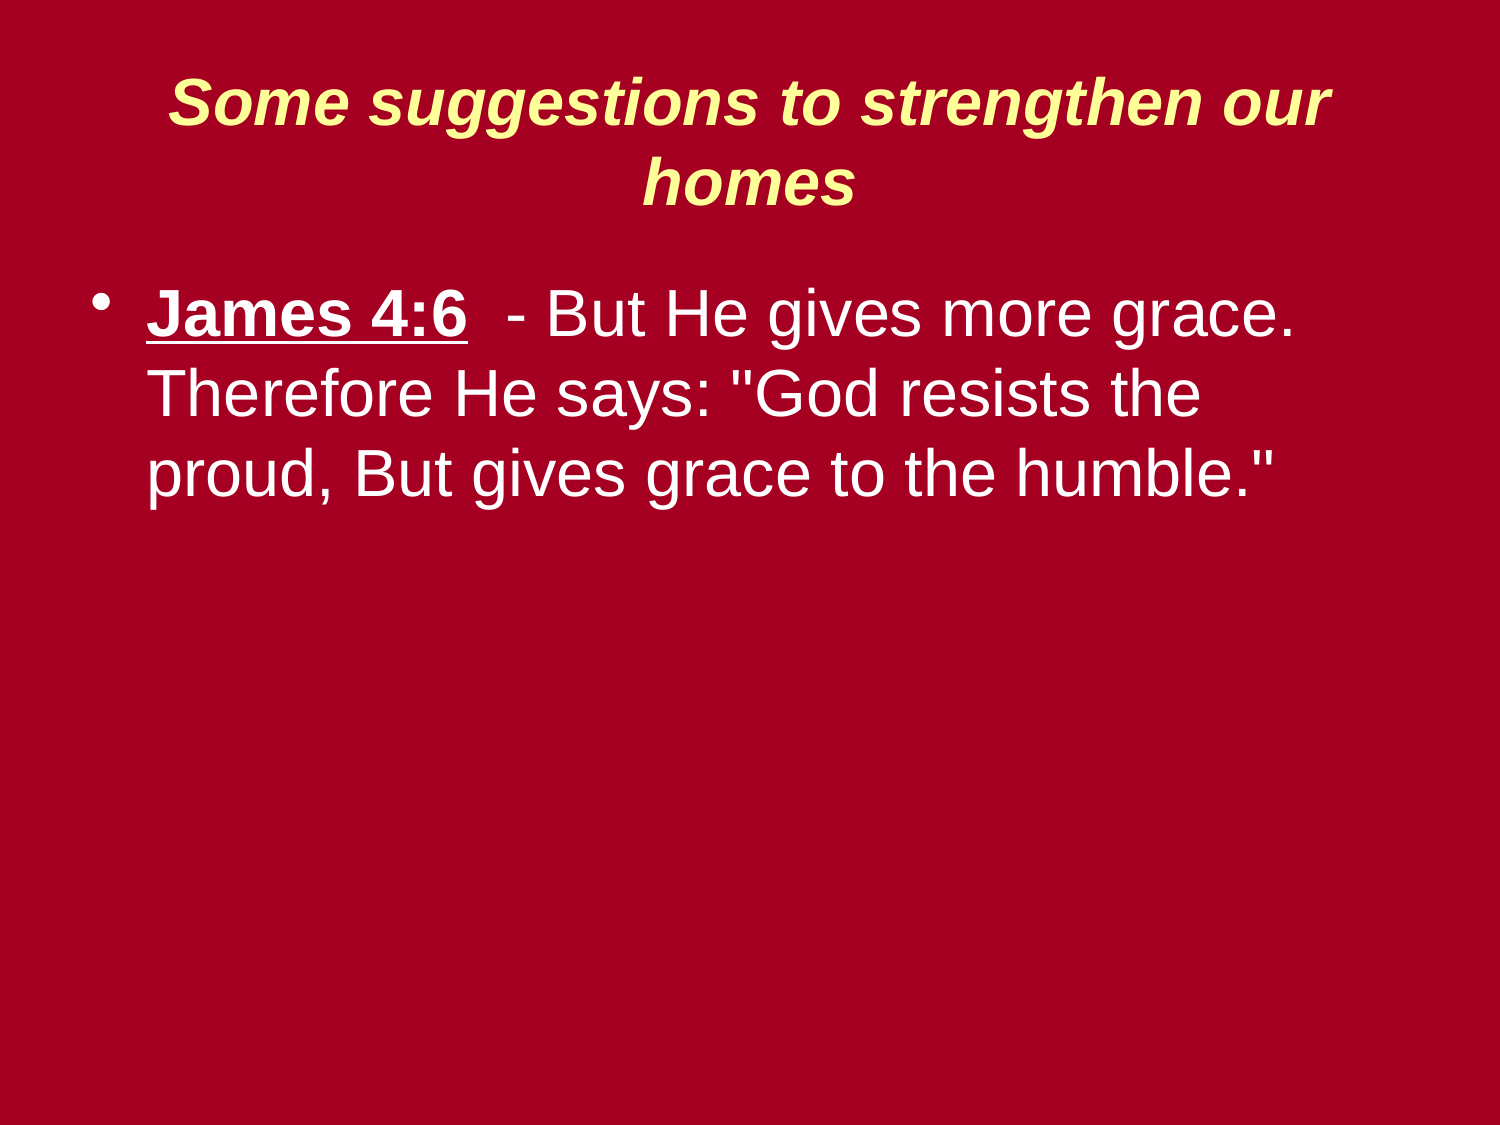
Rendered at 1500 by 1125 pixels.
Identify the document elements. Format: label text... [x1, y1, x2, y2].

title Some suggestions to strengthen our homes [75, 45, 1425, 233]
list James 4:6 - But He gives more grace. Therefore He says: "God resists the proud, But gives grace to the humble." [75, 262, 1425, 1005]
